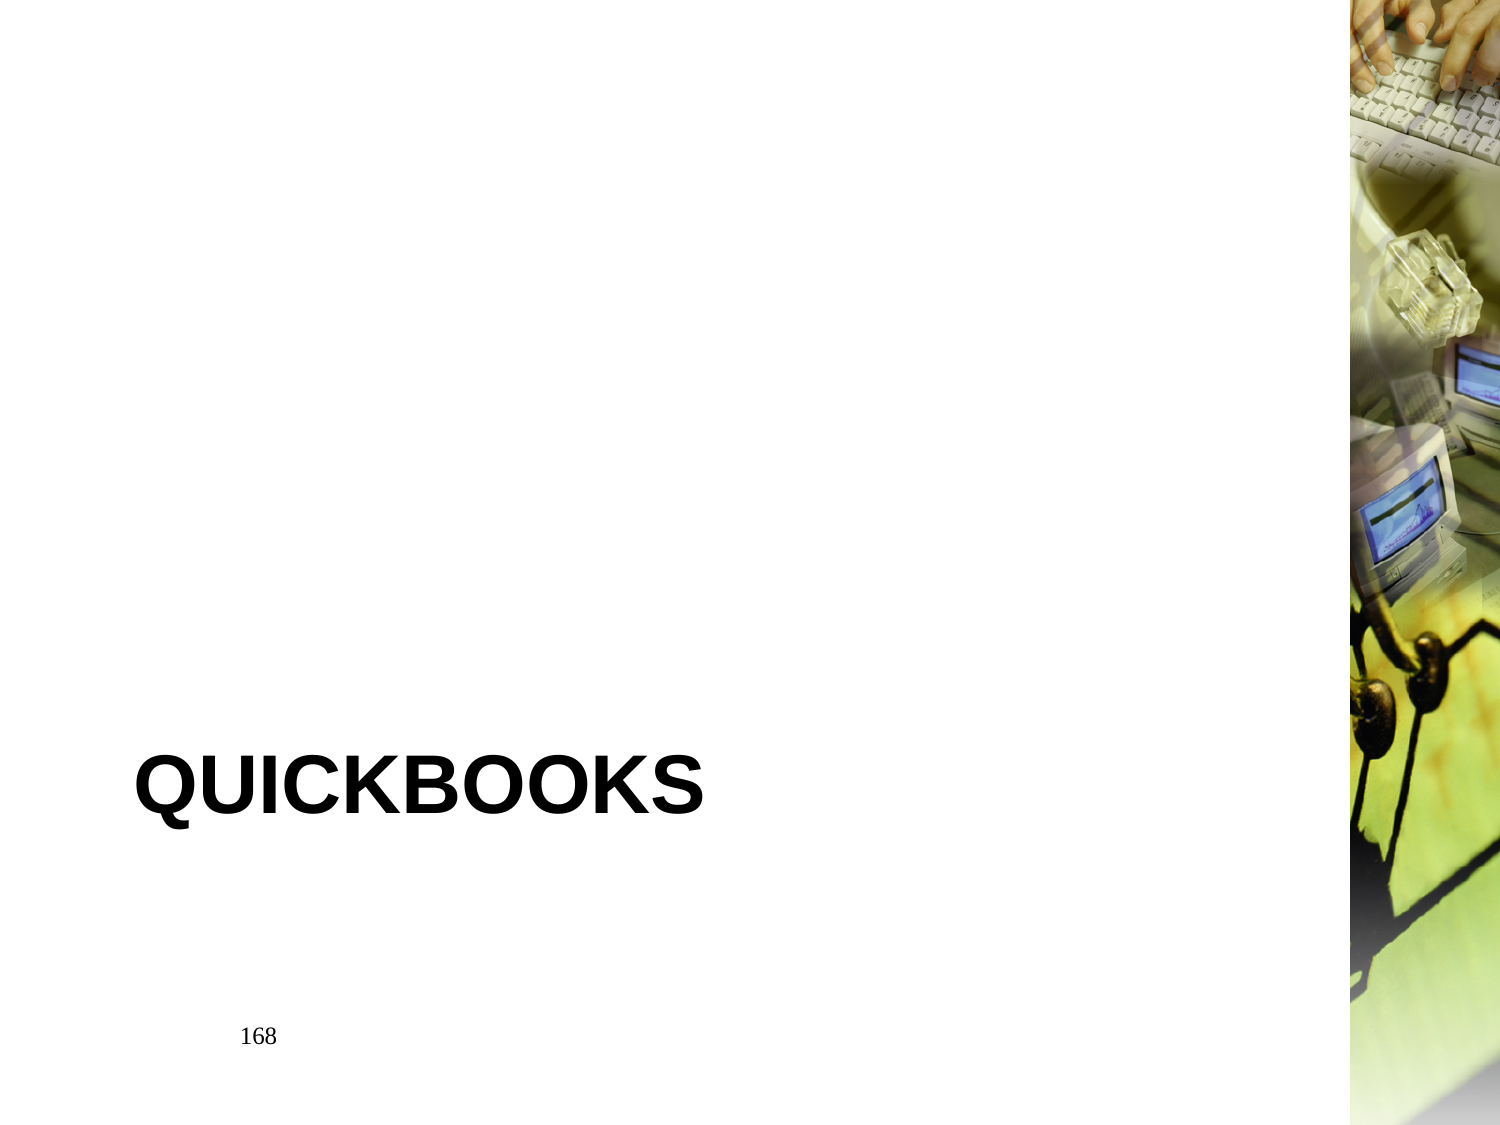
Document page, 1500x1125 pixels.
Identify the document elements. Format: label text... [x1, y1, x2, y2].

picture [1350, 0, 1500, 1125]
slide_number 168 [225, 1012, 538, 1088]
title quickbooks [118, 722, 1394, 947]
